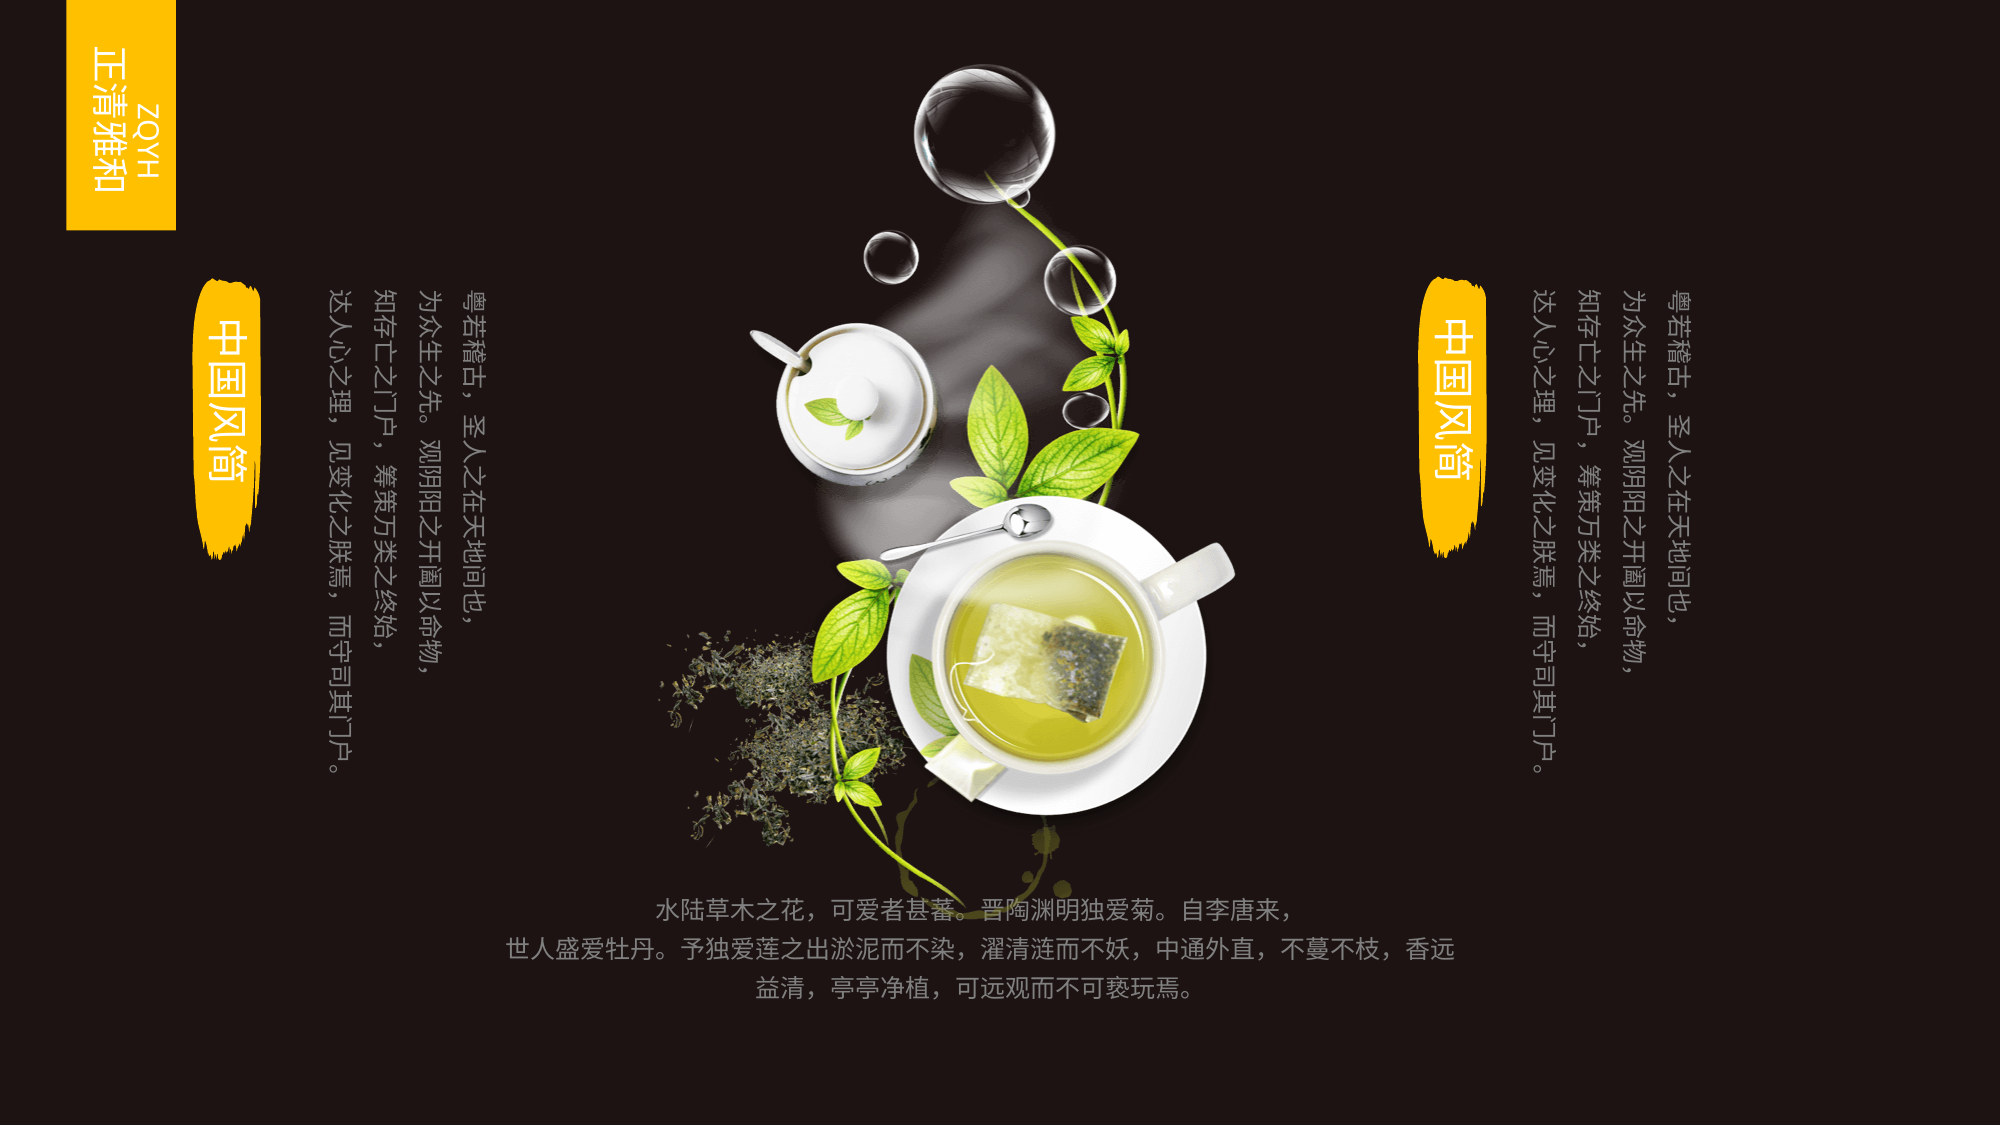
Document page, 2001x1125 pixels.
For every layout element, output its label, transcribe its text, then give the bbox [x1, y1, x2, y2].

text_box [1414, 272, 1496, 559]
text_box 粤若稽古，圣人之在天地间也， 为众生之先。观阴阳之开阖以命物， 知存亡之门户，筹策万类之终始， 达人心之理，见变化之朕焉，而守司其门户。 [303, 274, 514, 943]
text_box ZQYH [109, 88, 175, 206]
text_box 正清雅和 [66, 30, 142, 212]
text_box 水陆草木之花，可爱者甚蕃。晋陶渊明独爱菊。自李唐来， 世人盛爱牡丹。予独爱莲之出淤泥而不染，濯清涟而不妖，中通外直，不蔓不枝，香远益清，亭亭净植，可远观而不可亵玩焉。 [481, 878, 1480, 1010]
text_box 粤若稽古，圣人之在天地间也， 为众生之先。观阴阳之开阖以命物， 知存亡之门户，筹策万类之终始， 达人心之理，见变化之朕焉，而守司其门户。 [1507, 274, 1718, 943]
text_box [65, 0, 177, 231]
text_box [188, 274, 270, 561]
picture [620, 30, 1300, 955]
